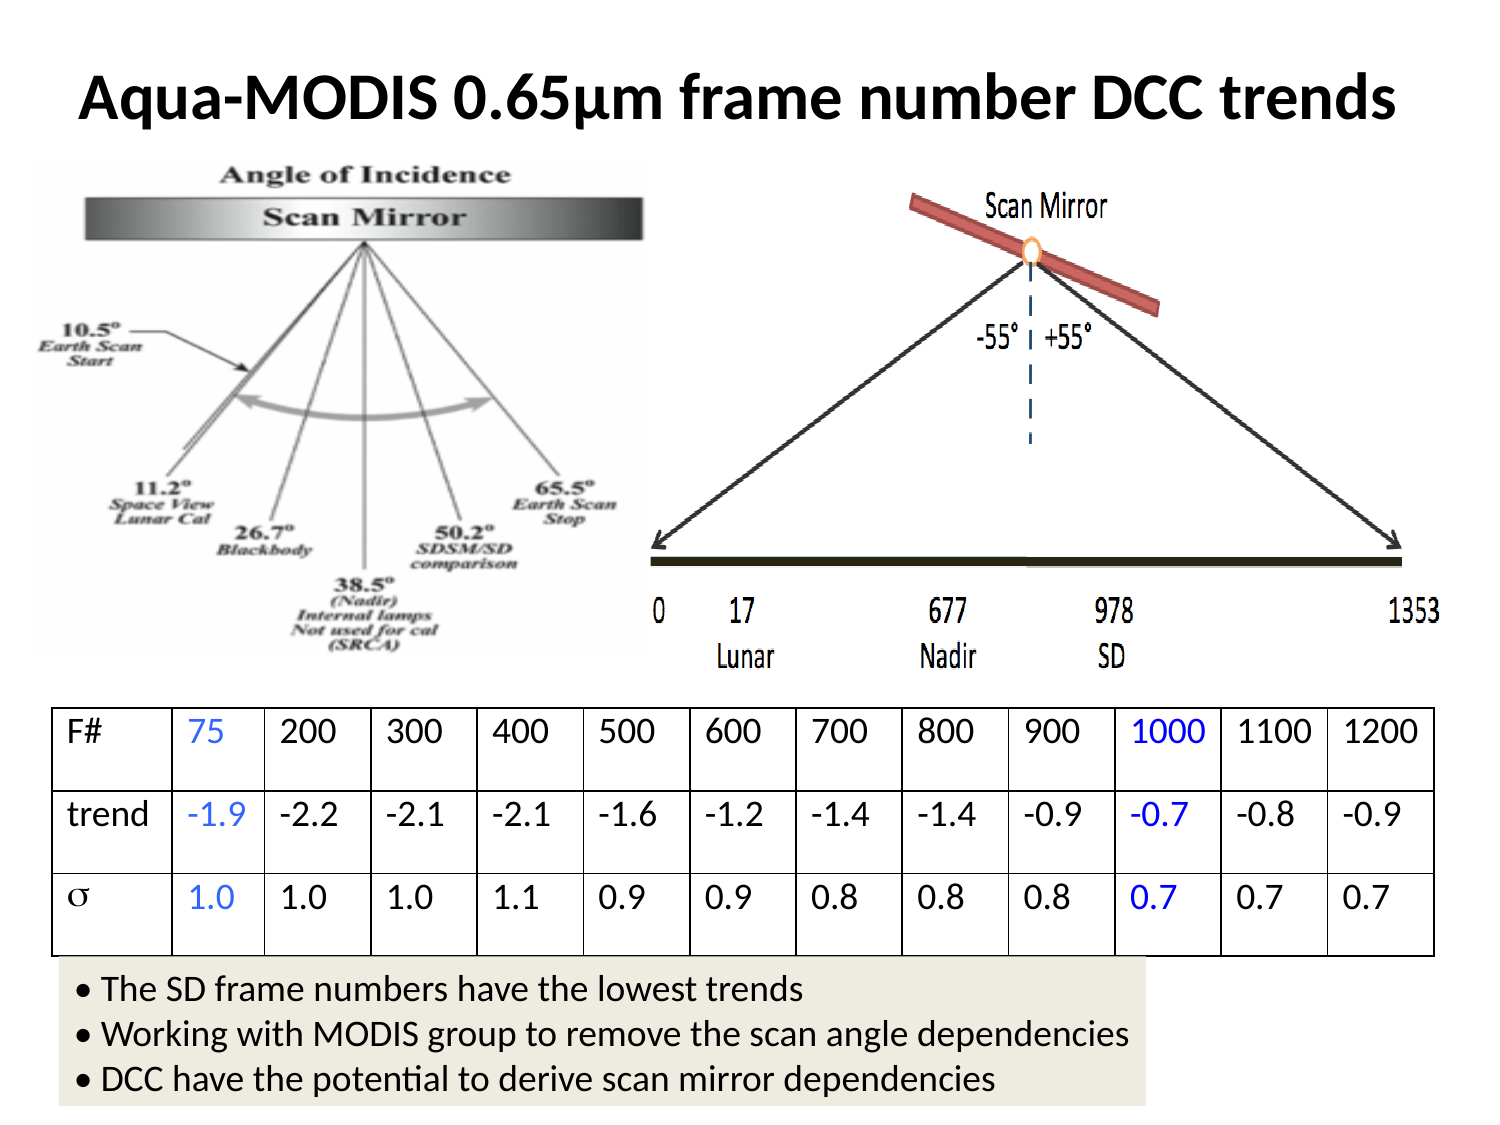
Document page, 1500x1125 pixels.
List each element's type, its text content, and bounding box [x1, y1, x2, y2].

table_cell s [53, 874, 171, 955]
table_header 200 [265, 709, 370, 790]
table_header 75 [173, 709, 264, 790]
table_cell -1.6 [584, 792, 689, 873]
table_cell 0.9 [584, 874, 689, 955]
table_cell trend [53, 792, 171, 873]
table_cell -2.1 [372, 792, 476, 873]
table_cell 1.1 [478, 874, 583, 955]
table_cell -0.8 [1222, 792, 1327, 873]
table_header 400 [478, 709, 583, 790]
table_cell -0.9 [1328, 792, 1433, 873]
table_cell 0.8 [903, 874, 1008, 955]
table_header 300 [372, 709, 476, 790]
table_cell 0.7 [1116, 874, 1220, 955]
table_cell 1.0 [173, 874, 264, 955]
table_cell 1.0 [372, 874, 476, 955]
table_cell 0.7 [1328, 874, 1433, 955]
table_cell -0.7 [1116, 792, 1220, 873]
table_header 700 [797, 709, 901, 790]
table_cell 0.9 [691, 874, 795, 955]
table_header 500 [584, 709, 689, 790]
table_header 600 [691, 709, 795, 790]
table_cell -2.2 [265, 792, 370, 873]
table_cell -2.1 [478, 792, 583, 873]
table_header 1200 [1328, 709, 1433, 790]
table_header 1000 [1116, 709, 1220, 790]
text_box • The SD frame numbers have the lowest trends • Working with MODIS group to remove the scan angle dependencies • DCC have the potential to derive scan mirror dependencies [58, 956, 1146, 1106]
text_box Aqua-MODIS 0.65µm frame number DCC trends [51, 45, 1425, 142]
table_header 1100 [1222, 709, 1327, 790]
table_cell -1.4 [797, 792, 901, 873]
table_cell -1.2 [691, 792, 795, 873]
table_cell 0.8 [797, 874, 901, 955]
table_cell -1.4 [903, 792, 1008, 873]
table_header 900 [1009, 709, 1114, 790]
table_cell 1.0 [265, 874, 370, 955]
table_cell 0.8 [1009, 874, 1114, 955]
table_cell 0.7 [1222, 874, 1327, 955]
table_header 800 [903, 709, 1008, 790]
picture [14, 143, 1468, 685]
table_header F# [53, 709, 171, 790]
table_cell -0.9 [1009, 792, 1114, 873]
table_cell -1.9 [173, 792, 264, 873]
